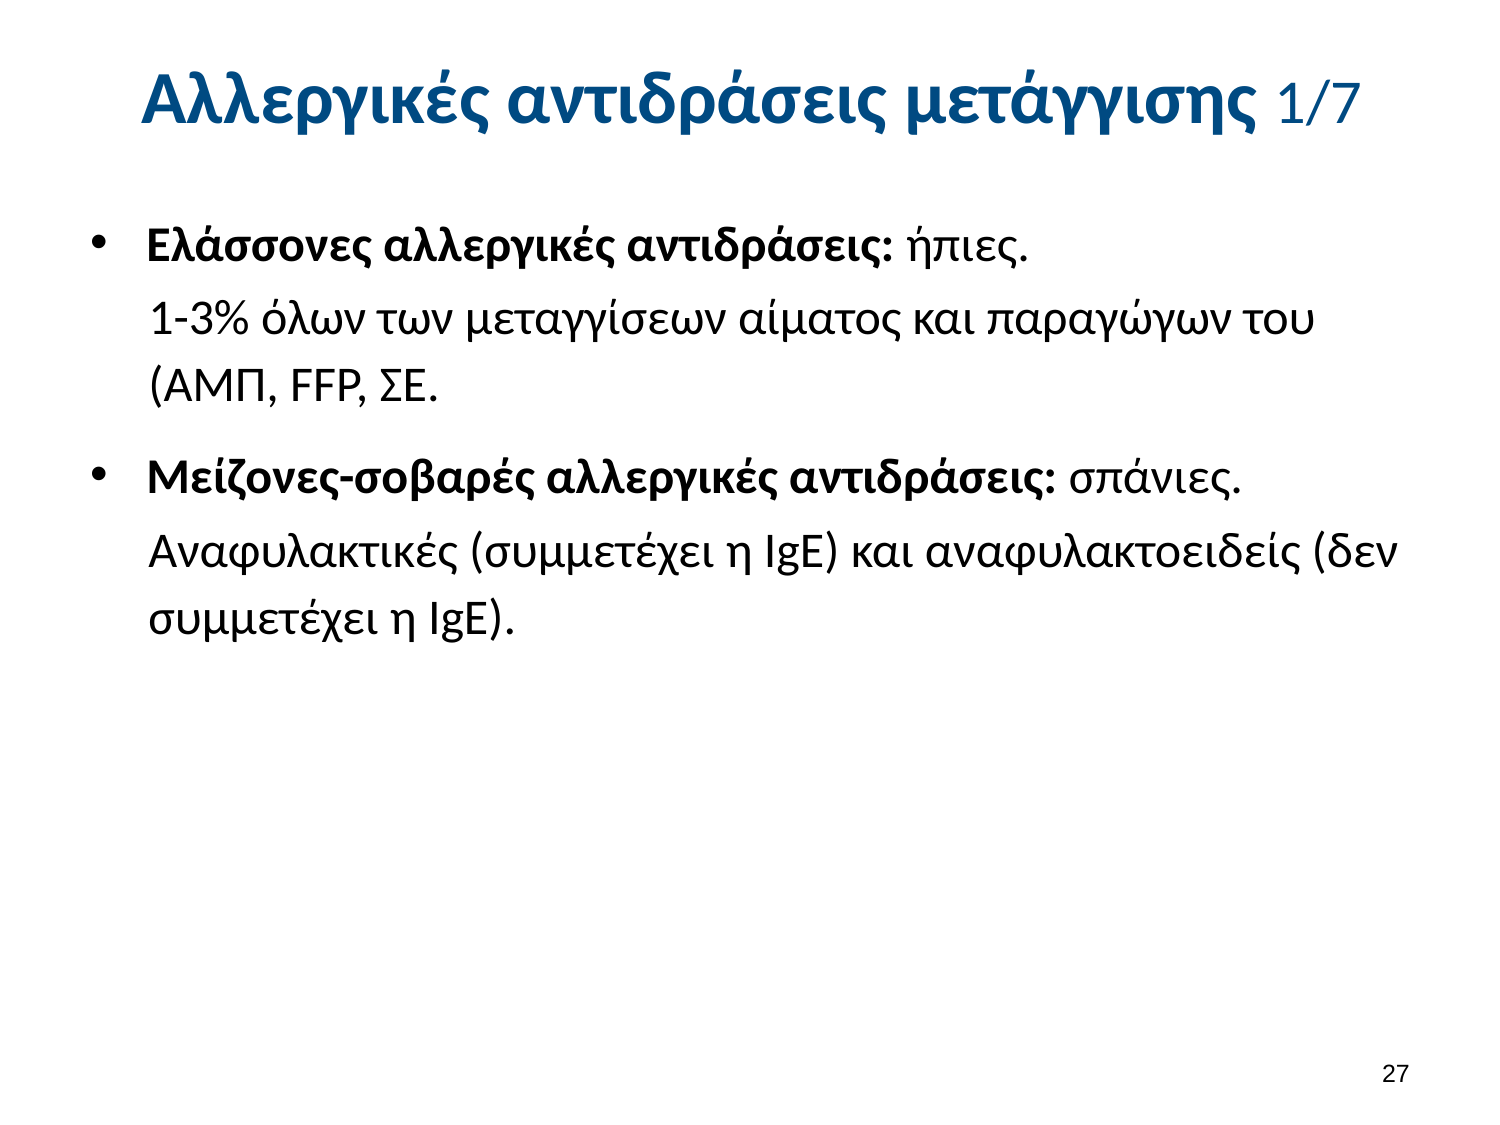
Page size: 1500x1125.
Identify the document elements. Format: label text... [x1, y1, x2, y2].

slide_number 26 [1074, 1042, 1425, 1103]
title Αλλεργικές αντιδράσεις μετάγγισης 1/7 [76, 19, 1427, 169]
list Ελάσσονες αλλεργικές αντιδράσεις: ήπιες. 1-3% όλων των μεταγγίσεων αίματος και παραγώγων του (ΑΜΠ, FFP, ΣΕ. Μείζονες-σοβαρές αλλεργικές αντιδράσεις: σπάνιες. Αναφυλακτικές (συμμετέχει η IgE) και αναφυλακτοειδείς (δεν συμμετέχει η IgE). [75, 196, 1425, 1024]
